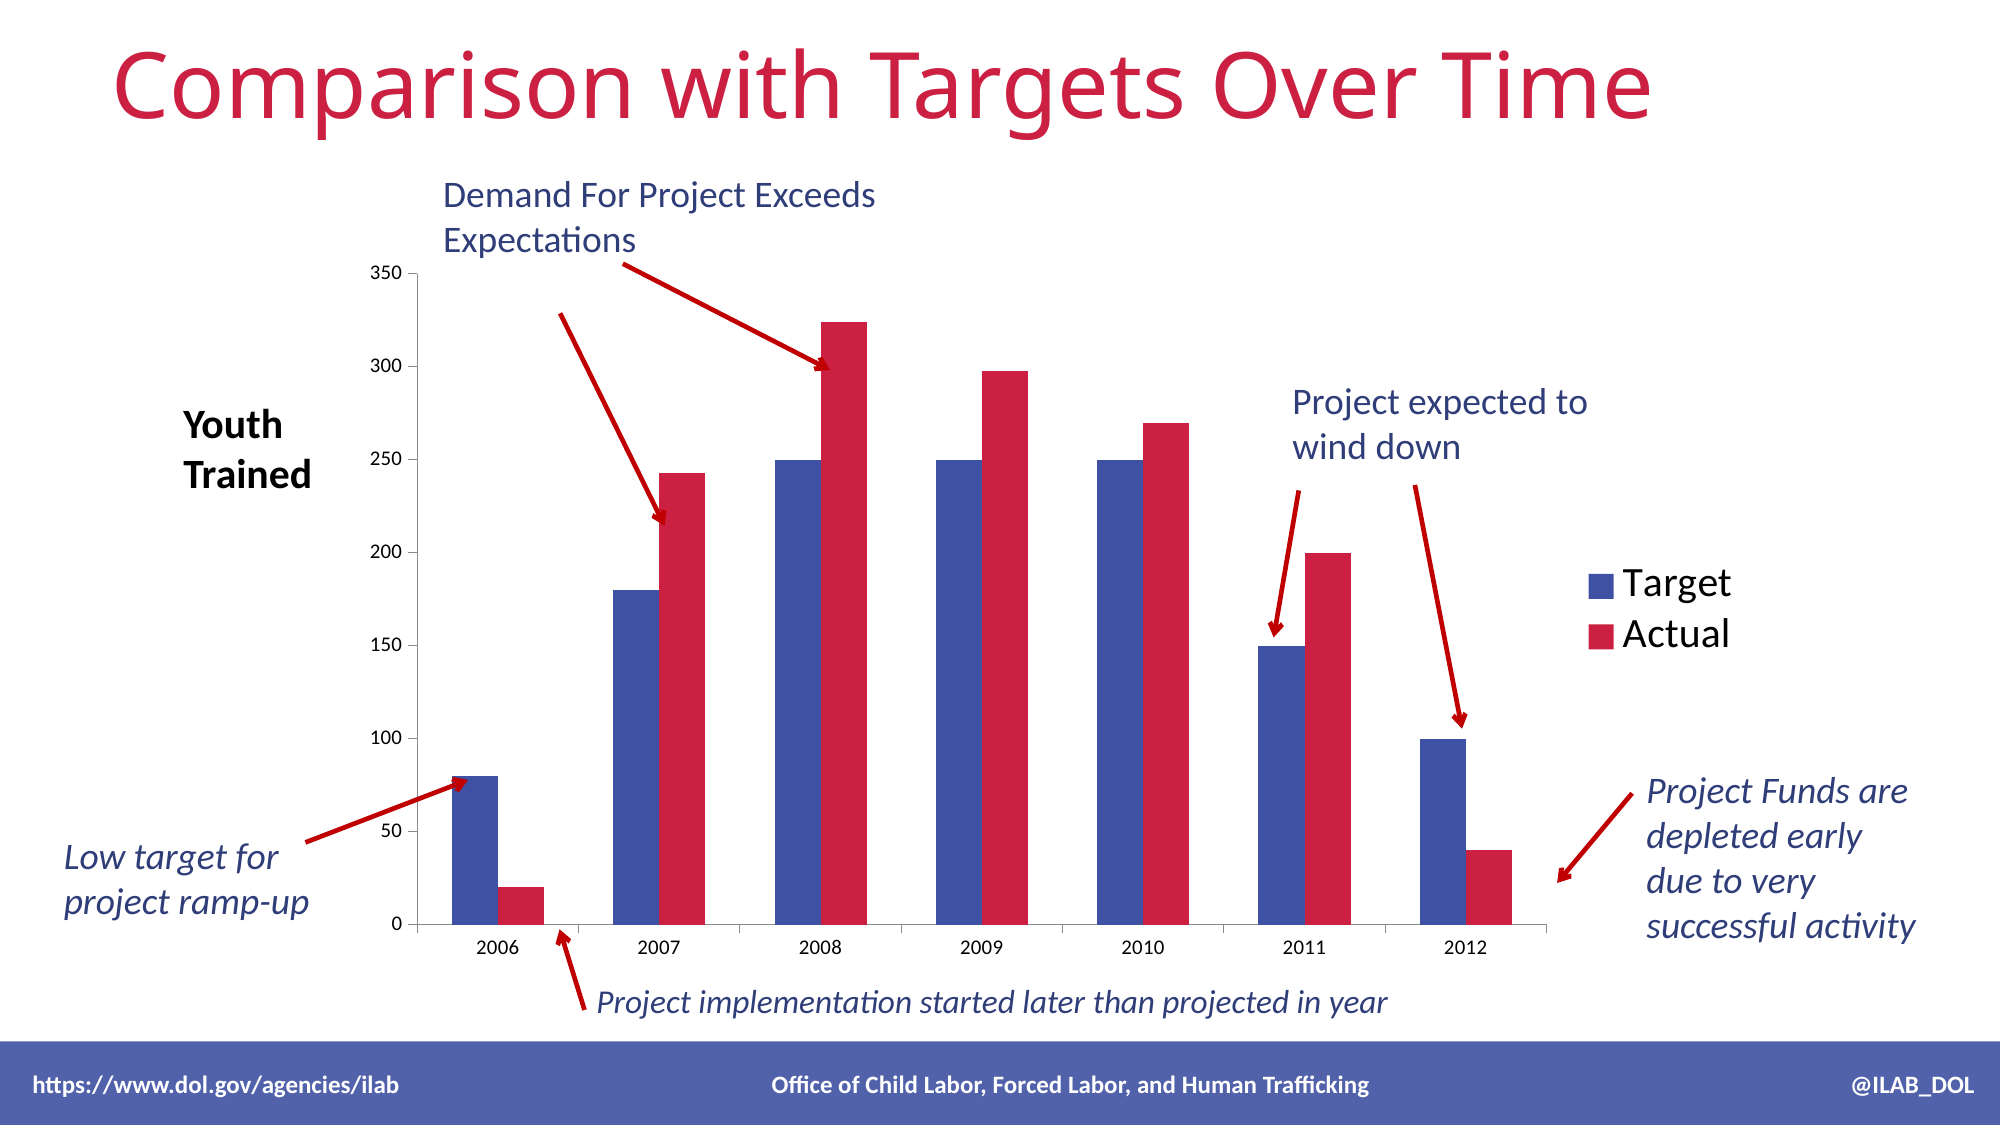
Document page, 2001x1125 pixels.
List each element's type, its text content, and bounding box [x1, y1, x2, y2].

text_box Youth Trained [168, 389, 328, 505]
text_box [559, 929, 585, 1010]
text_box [560, 313, 665, 526]
chart [341, 249, 1759, 975]
title Comparison with Targets Over Time [96, 0, 1748, 198]
text_box Demand For Project Exceeds Expectations [428, 162, 995, 249]
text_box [305, 779, 468, 843]
text_box Project Funds are depleted early due to very successful activity [1759, 758, 1936, 954]
text_box Low target for project ramp-up [49, 824, 325, 930]
footer https://www.dol.gov/agencies/ilab Office of Child Labor, Forced Labor, and Human Trafficking @ILAB_DOL [0, 1041, 2000, 1125]
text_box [622, 263, 830, 370]
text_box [1273, 490, 1299, 638]
text_box Project implementation started later than projected in year [581, 975, 1722, 1028]
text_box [1414, 484, 1463, 729]
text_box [1557, 793, 1633, 883]
